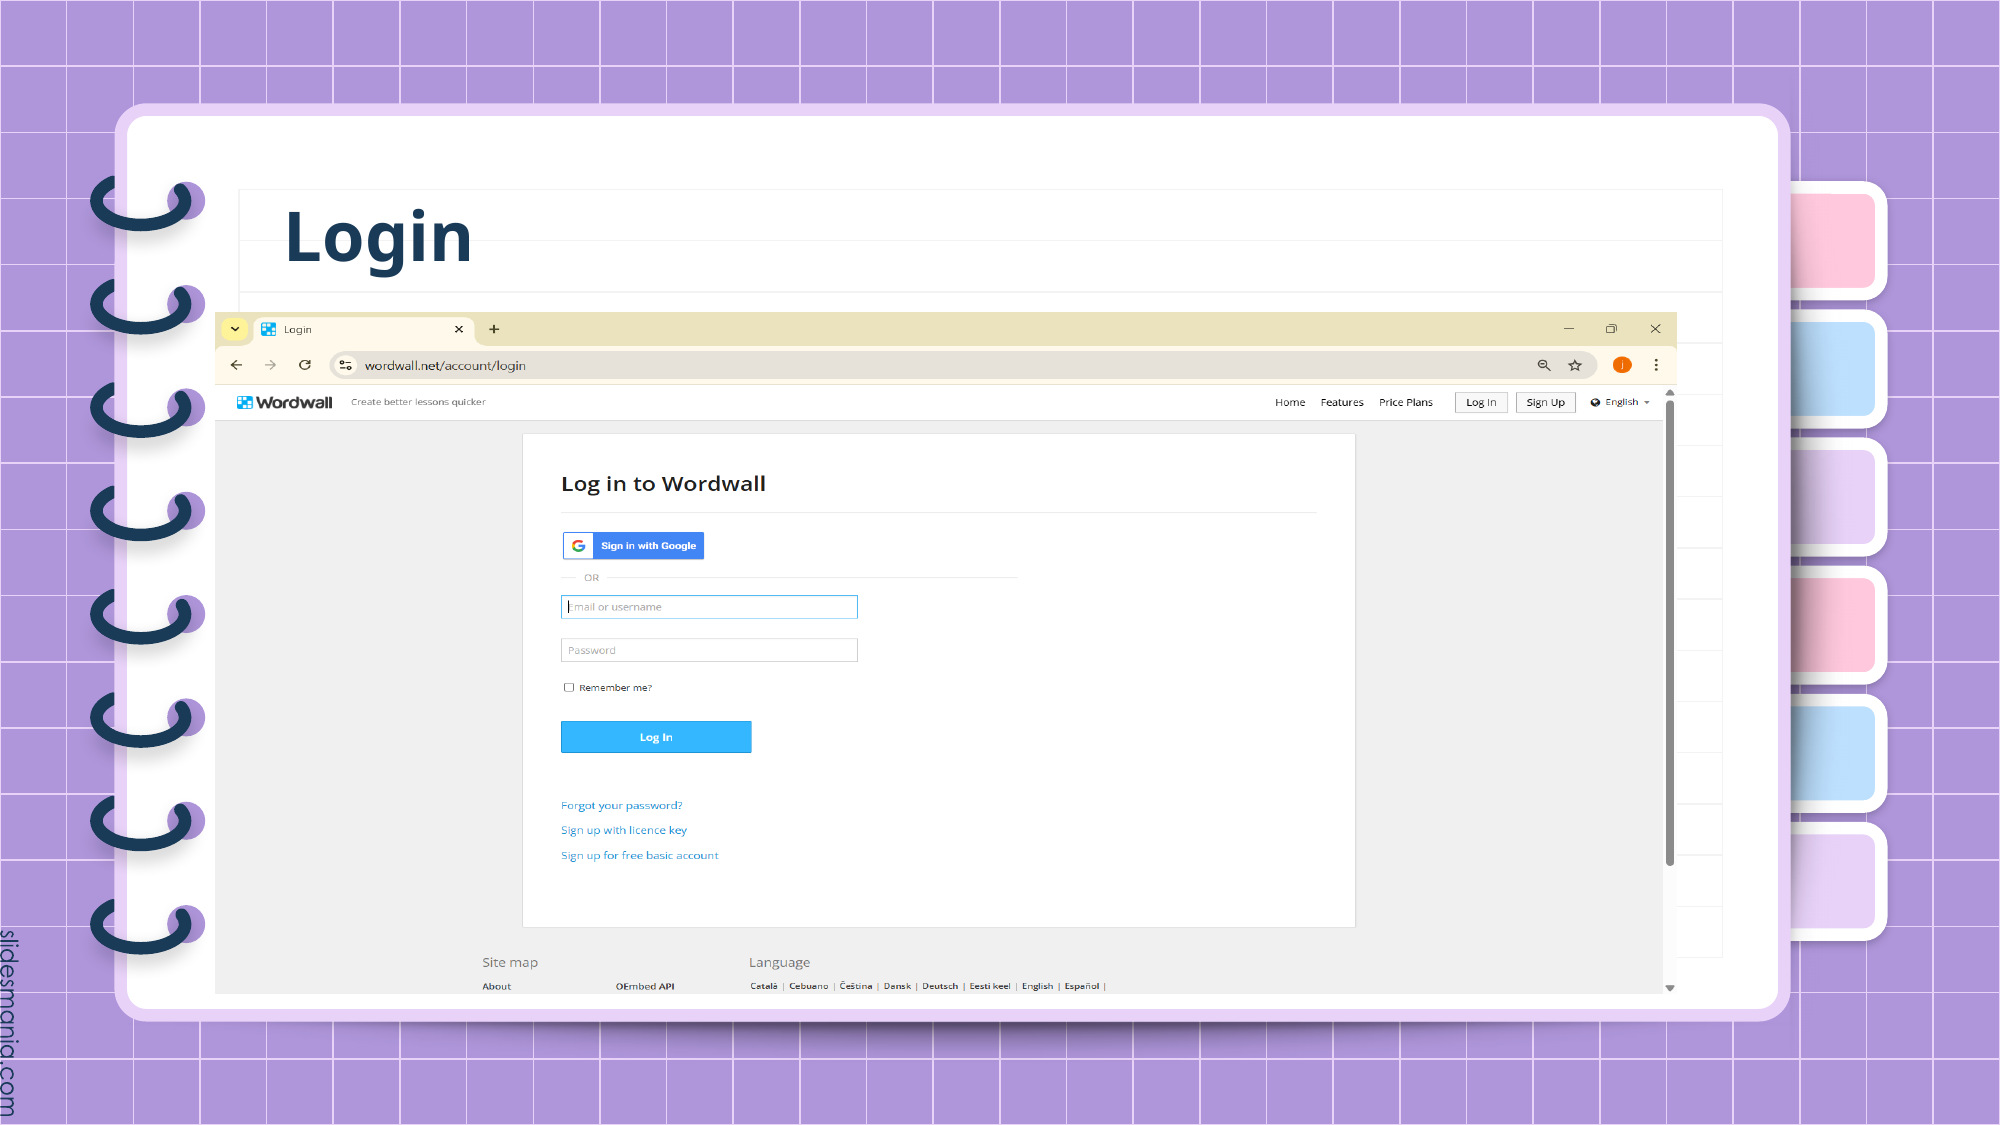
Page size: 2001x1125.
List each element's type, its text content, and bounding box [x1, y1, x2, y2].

picture [215, 312, 1677, 994]
title Login [263, 167, 1545, 303]
picture [57, 1022, 1789, 1071]
picture [1790, 26, 1856, 1099]
